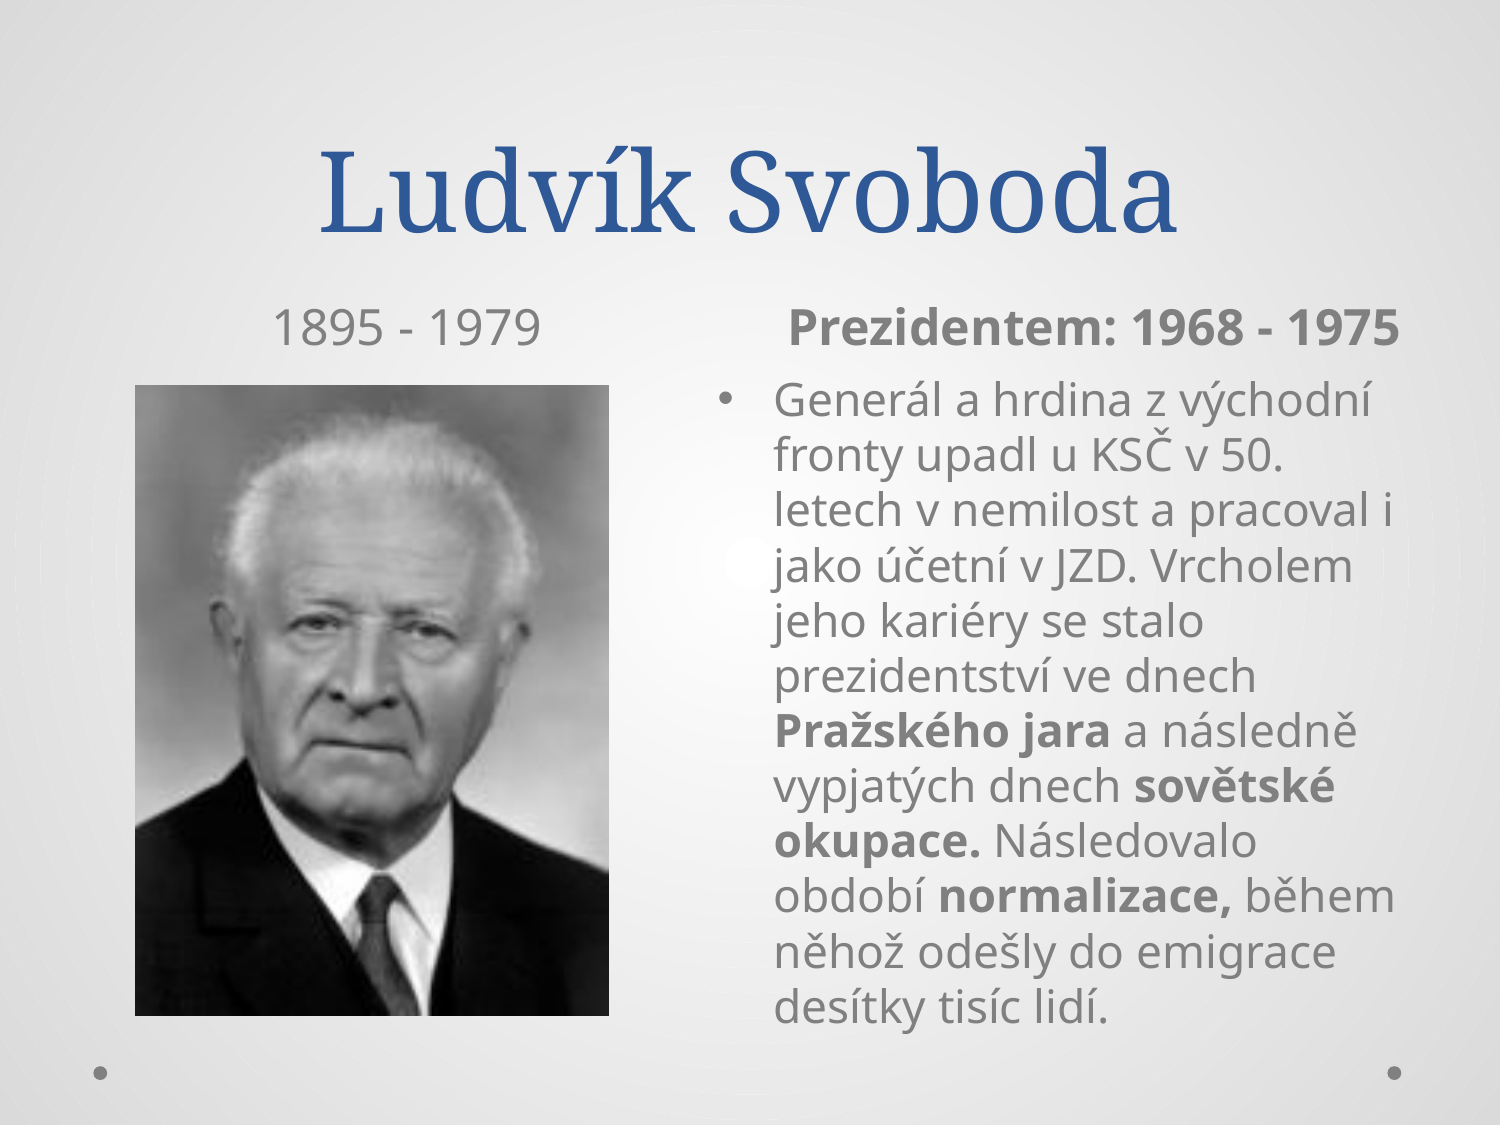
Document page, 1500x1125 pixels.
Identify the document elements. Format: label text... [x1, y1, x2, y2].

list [135, 385, 609, 1016]
title Ludvík Svoboda [75, 0, 1425, 263]
list Prezidentem: 1968 - 1975 [762, 262, 1426, 363]
list 1895 - 1979 [75, 262, 738, 363]
list Generál a hrdina z východní fronty upadl u KSČ v 50. letech v nemilost a pracoval i jako účetní v JZD. Vrcholem jeho kariéry se stalo prezidentství ve dnech Pražského jara a následně vypjatých dnech sovětské okupace. Následovalo období normalizace, během něhož odešly do emigrace desítky tisíc lidí. [702, 363, 1430, 1047]
